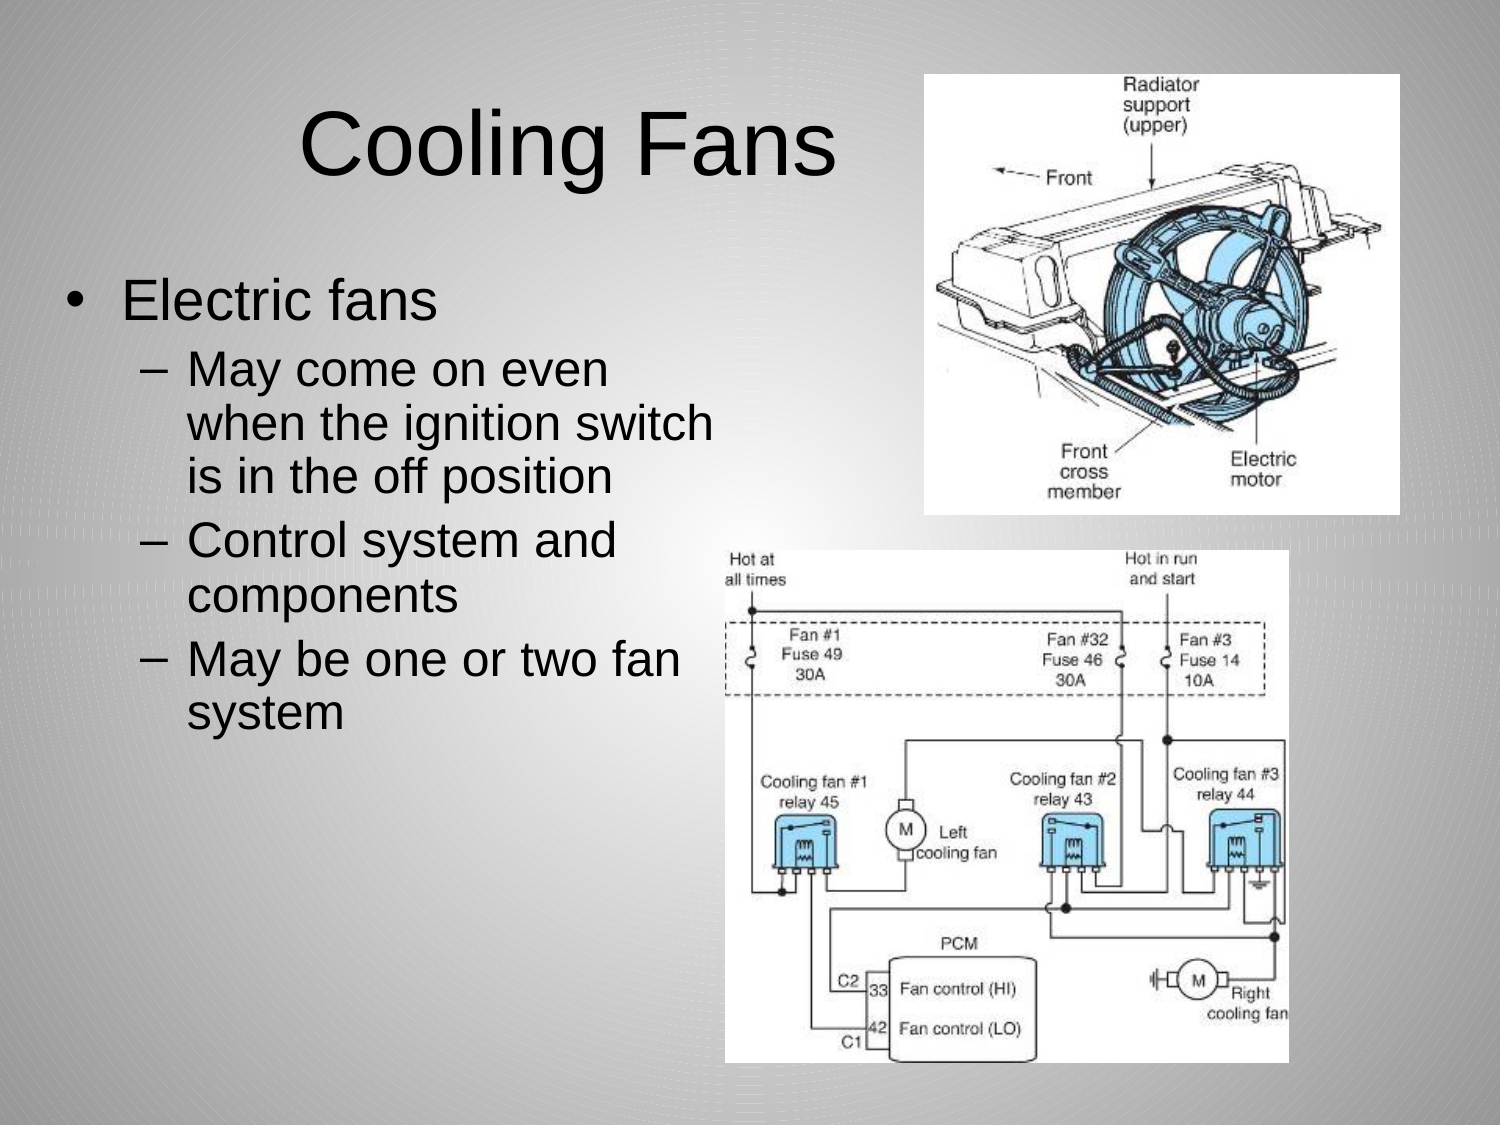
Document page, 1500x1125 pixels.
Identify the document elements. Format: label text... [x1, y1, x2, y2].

list Electric fans May come on even when the ignition switch is in the off position Control system and components May be one or two fan system [50, 262, 738, 1005]
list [924, 74, 1401, 515]
picture [724, 550, 1290, 1063]
title Cooling Fans [75, 45, 1063, 233]
